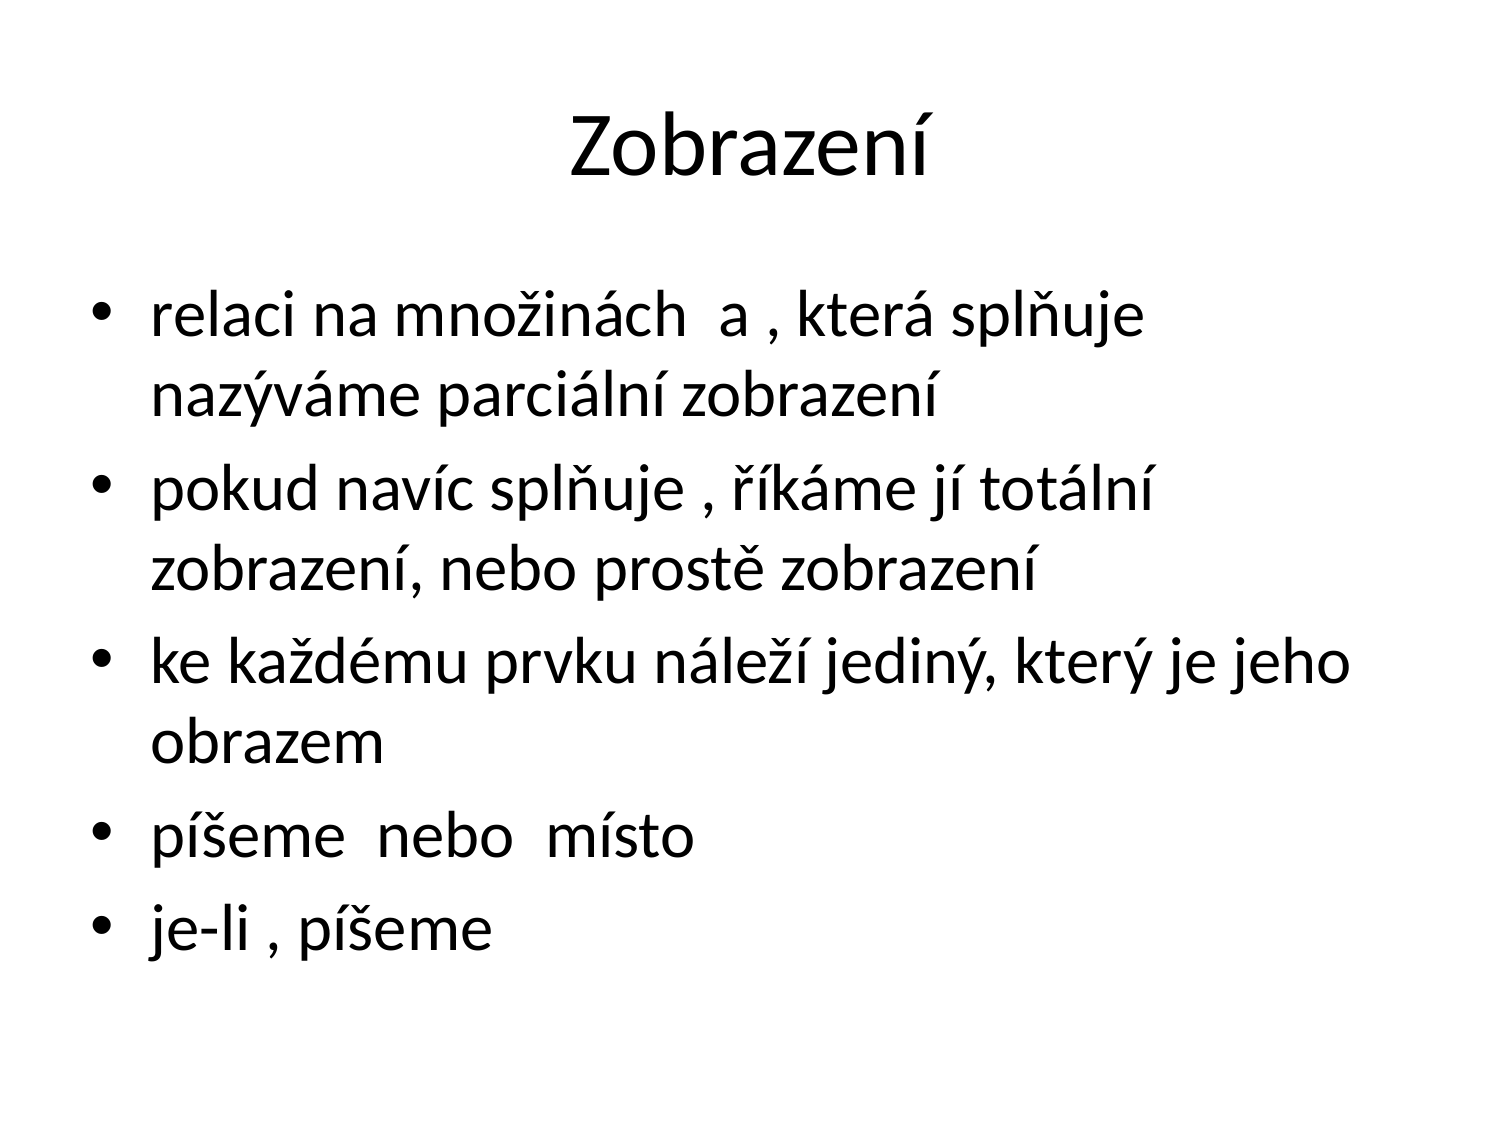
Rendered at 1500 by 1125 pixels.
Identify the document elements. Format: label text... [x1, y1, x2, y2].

title Zobrazení [75, 45, 1425, 233]
